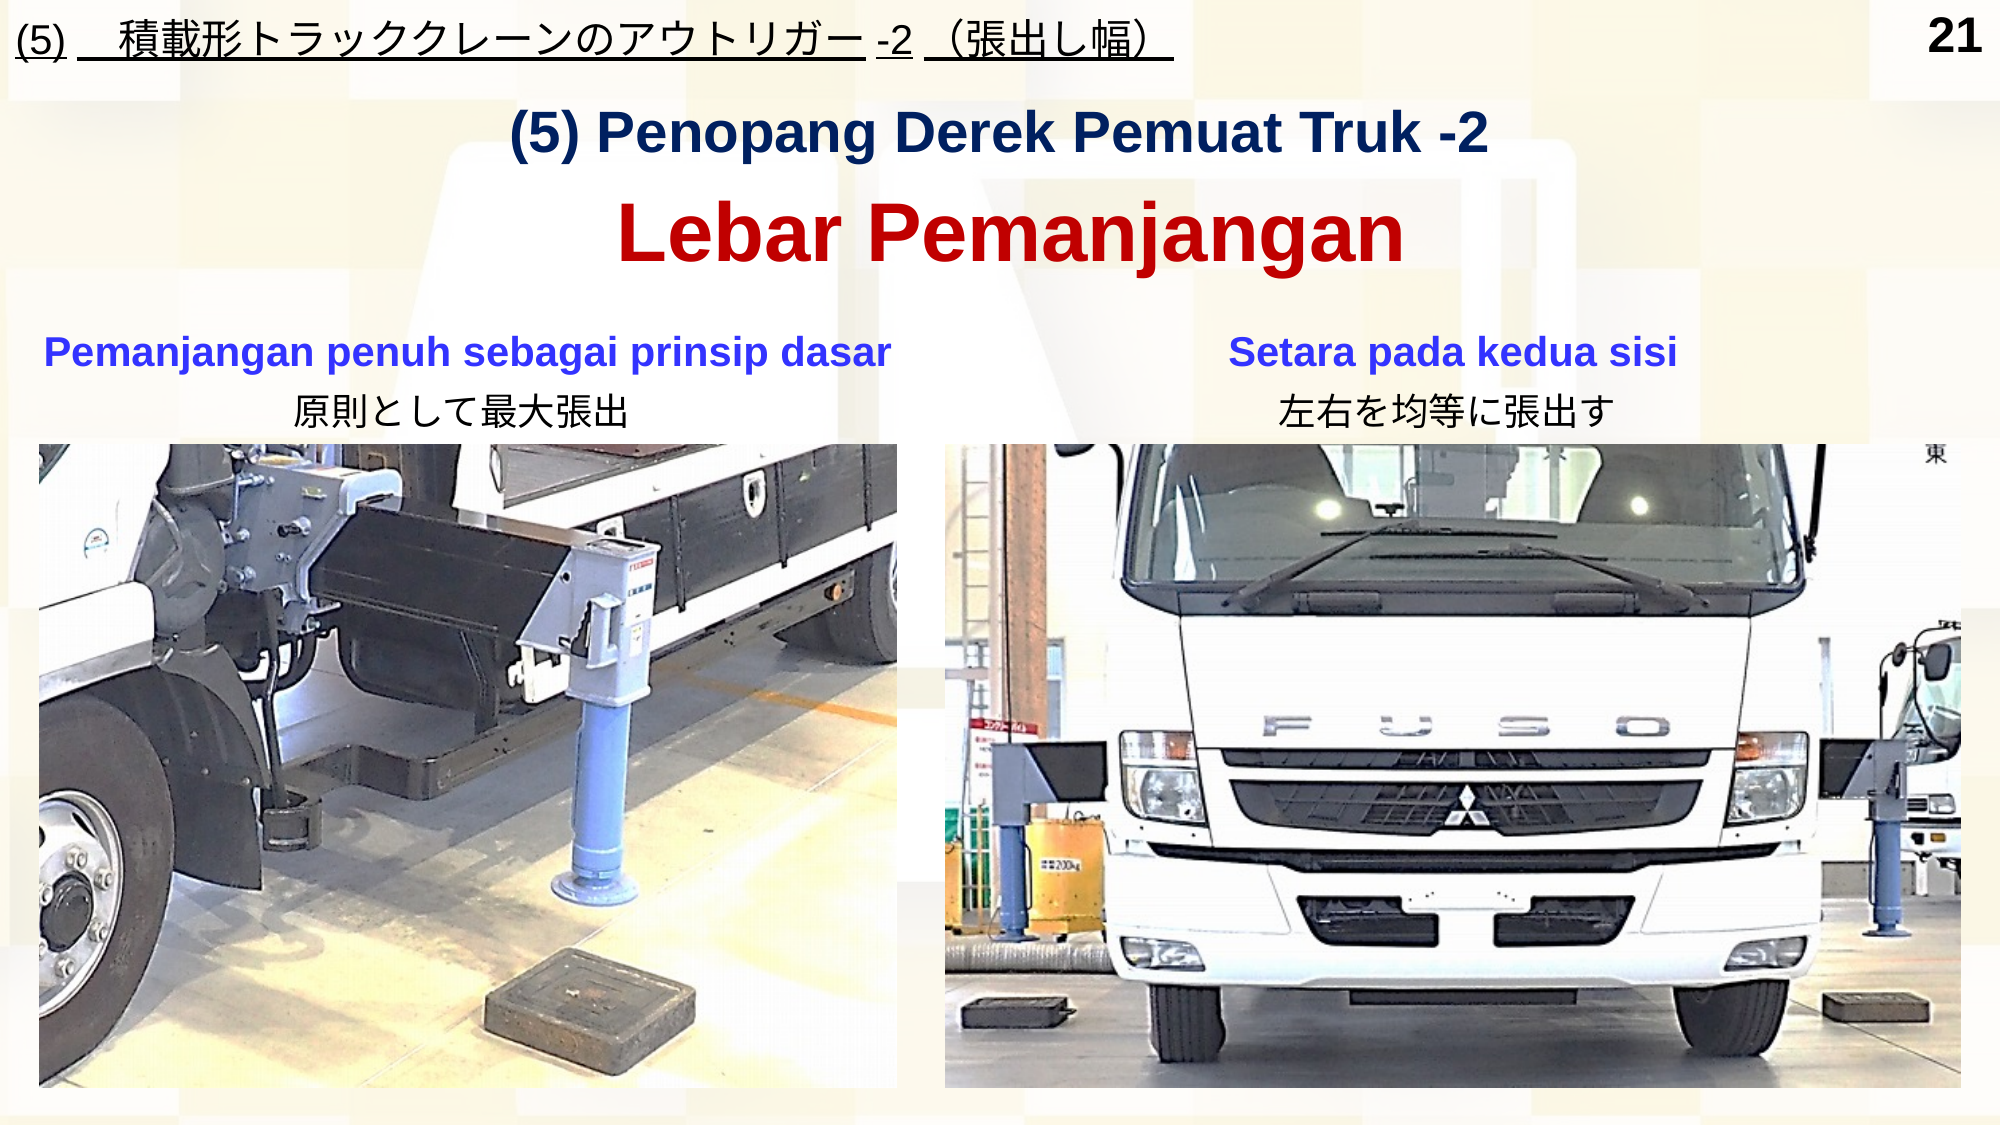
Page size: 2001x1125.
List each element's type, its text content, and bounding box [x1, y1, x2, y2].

picture [39, 444, 897, 1088]
picture [945, 444, 1961, 1088]
text_box Pemanjangan penuh sebagai prinsip dasar 原則として最大張出 [0, 317, 945, 443]
text_box (5) 積載形トラッククレーンのアウトリガー-2（張出し幅） [0, 6, 1439, 76]
text_box Setara pada kedua sisi 左右を均等に張出す [945, 317, 1961, 443]
text_box (5) Penopang Derek Pemuat Truk -2 Lebar Pemanjangan [18, 90, 1982, 284]
slide_number 20 [1548, 2, 1999, 63]
